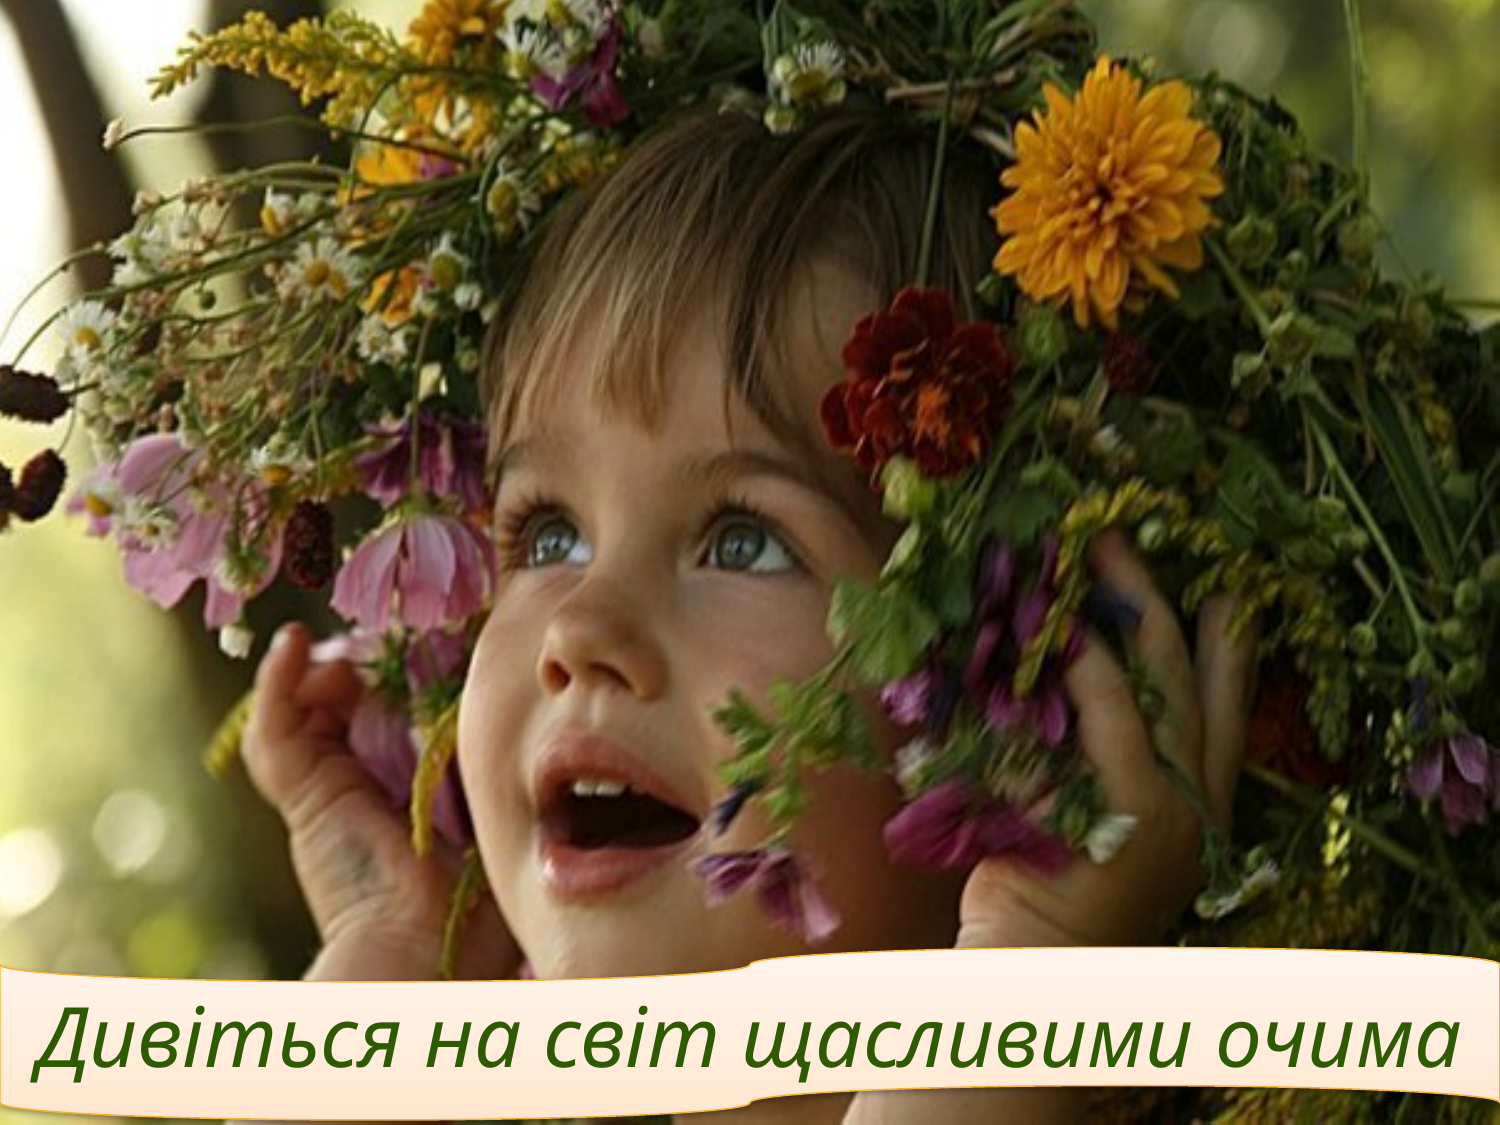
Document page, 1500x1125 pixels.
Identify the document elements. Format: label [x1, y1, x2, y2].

list [0, 0, 1500, 1125]
